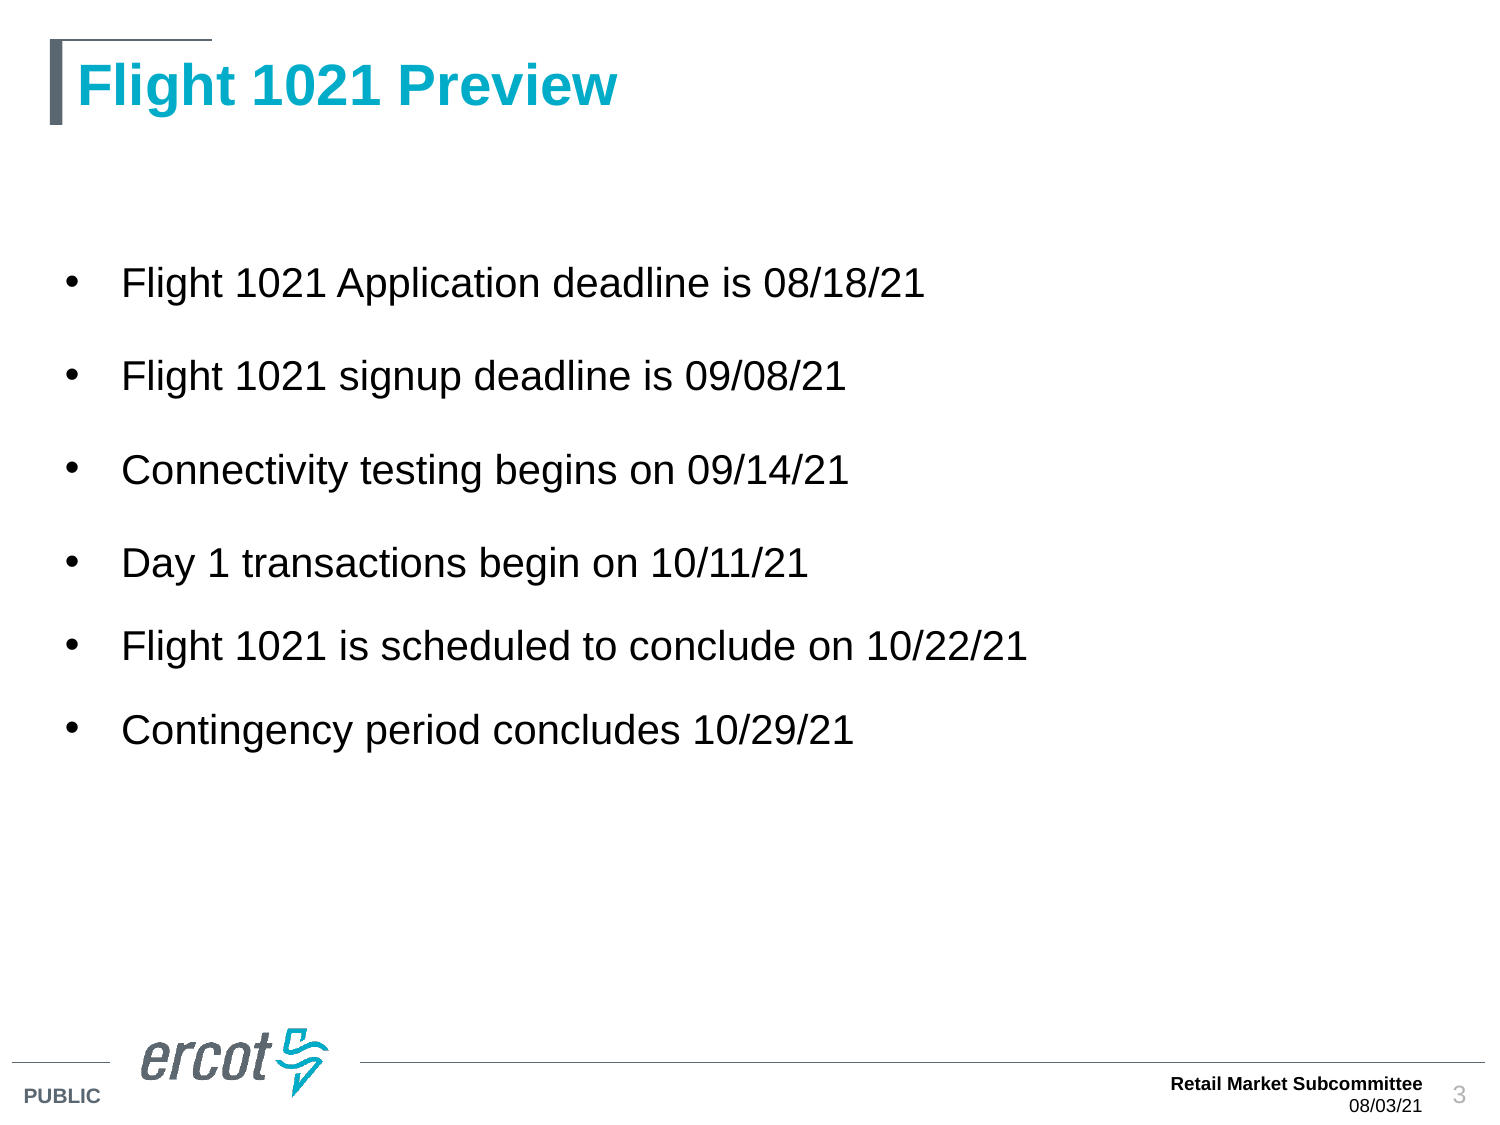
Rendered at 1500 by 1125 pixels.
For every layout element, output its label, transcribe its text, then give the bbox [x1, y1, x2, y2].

list Flight 1021 Application deadline is 08/18/21 Flight 1021 signup deadline is 09/08/21 Connectivity testing begins on 09/14/21 Day 1 transactions begin on 10/11/21 Flight 1021 is scheduled to conclude on 10/22/21 Contingency period concludes 10/29/21 [50, 223, 1450, 924]
picture [137, 1024, 332, 1100]
slide_number 3 [1438, 1076, 1475, 1112]
text_box Retail Market Subcommittee 08/03/21 [1149, 1064, 1438, 1125]
title Flight 1021 Preview [62, 39, 1450, 223]
